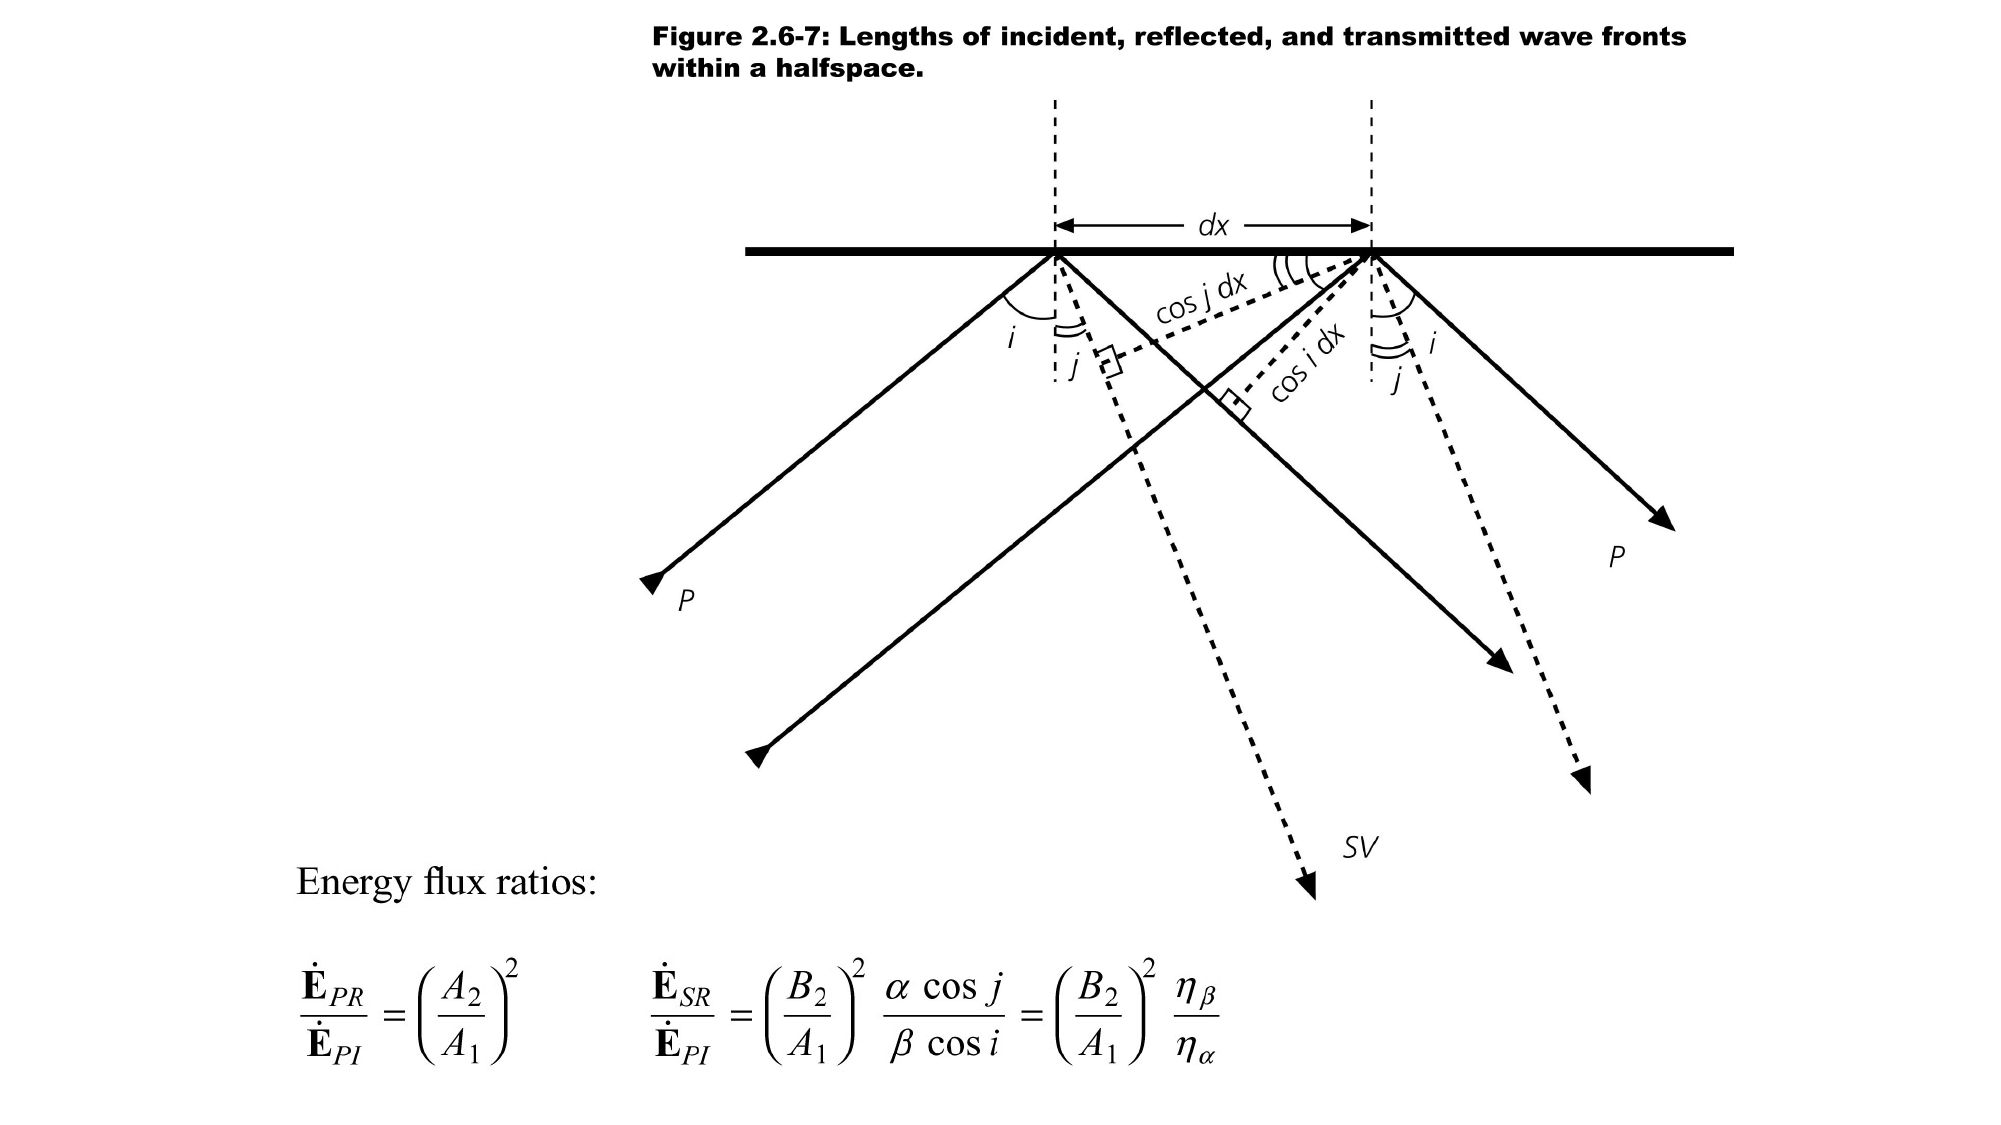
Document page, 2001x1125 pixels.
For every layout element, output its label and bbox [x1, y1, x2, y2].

picture [274, 0, 1750, 1108]
